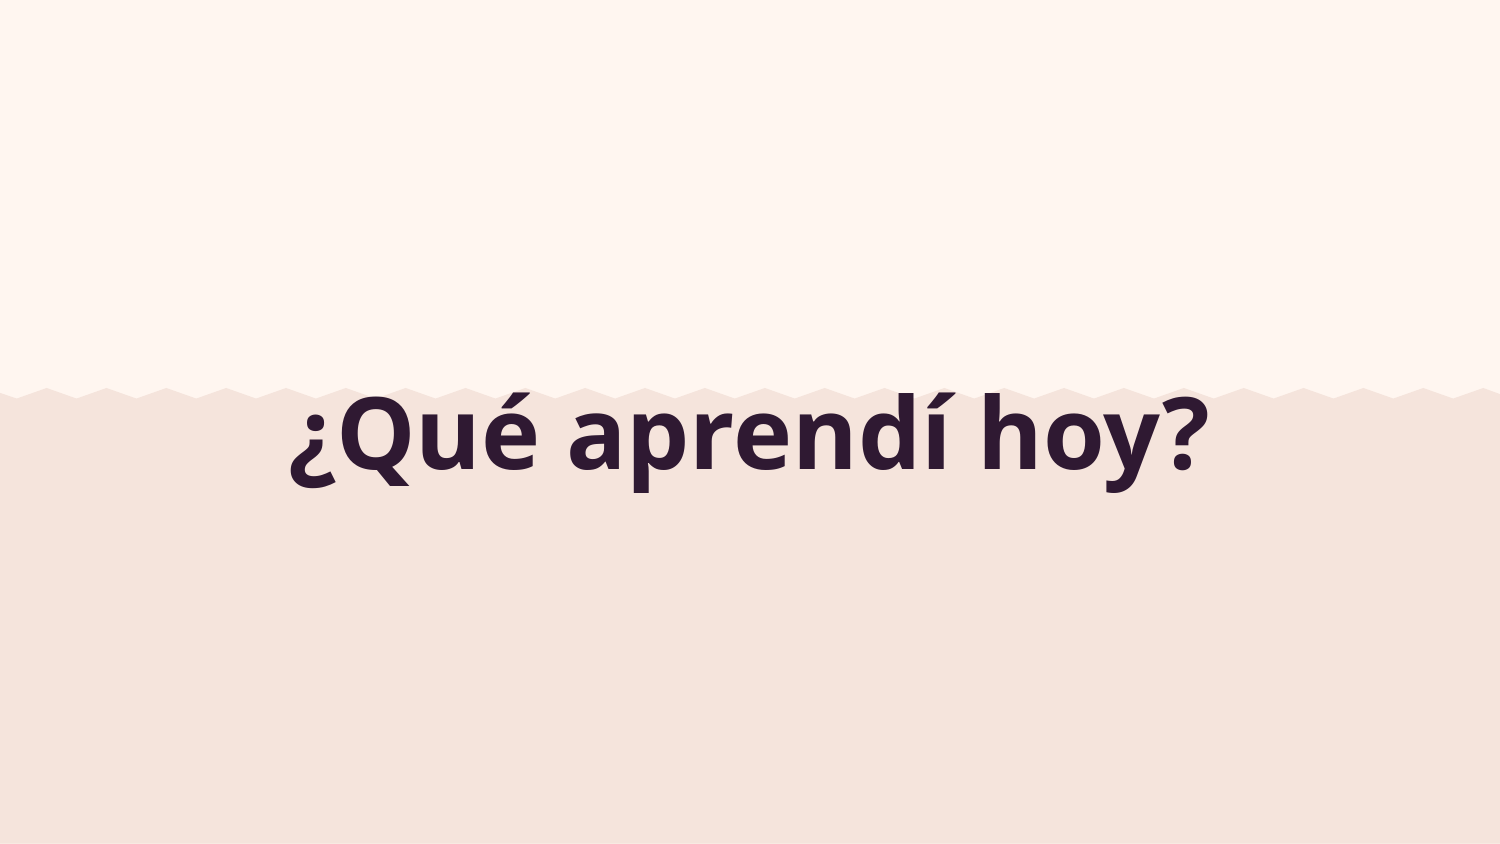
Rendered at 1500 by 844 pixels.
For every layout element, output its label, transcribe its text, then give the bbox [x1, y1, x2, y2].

title ¿Qué aprendí hoy? [271, 232, 1228, 505]
